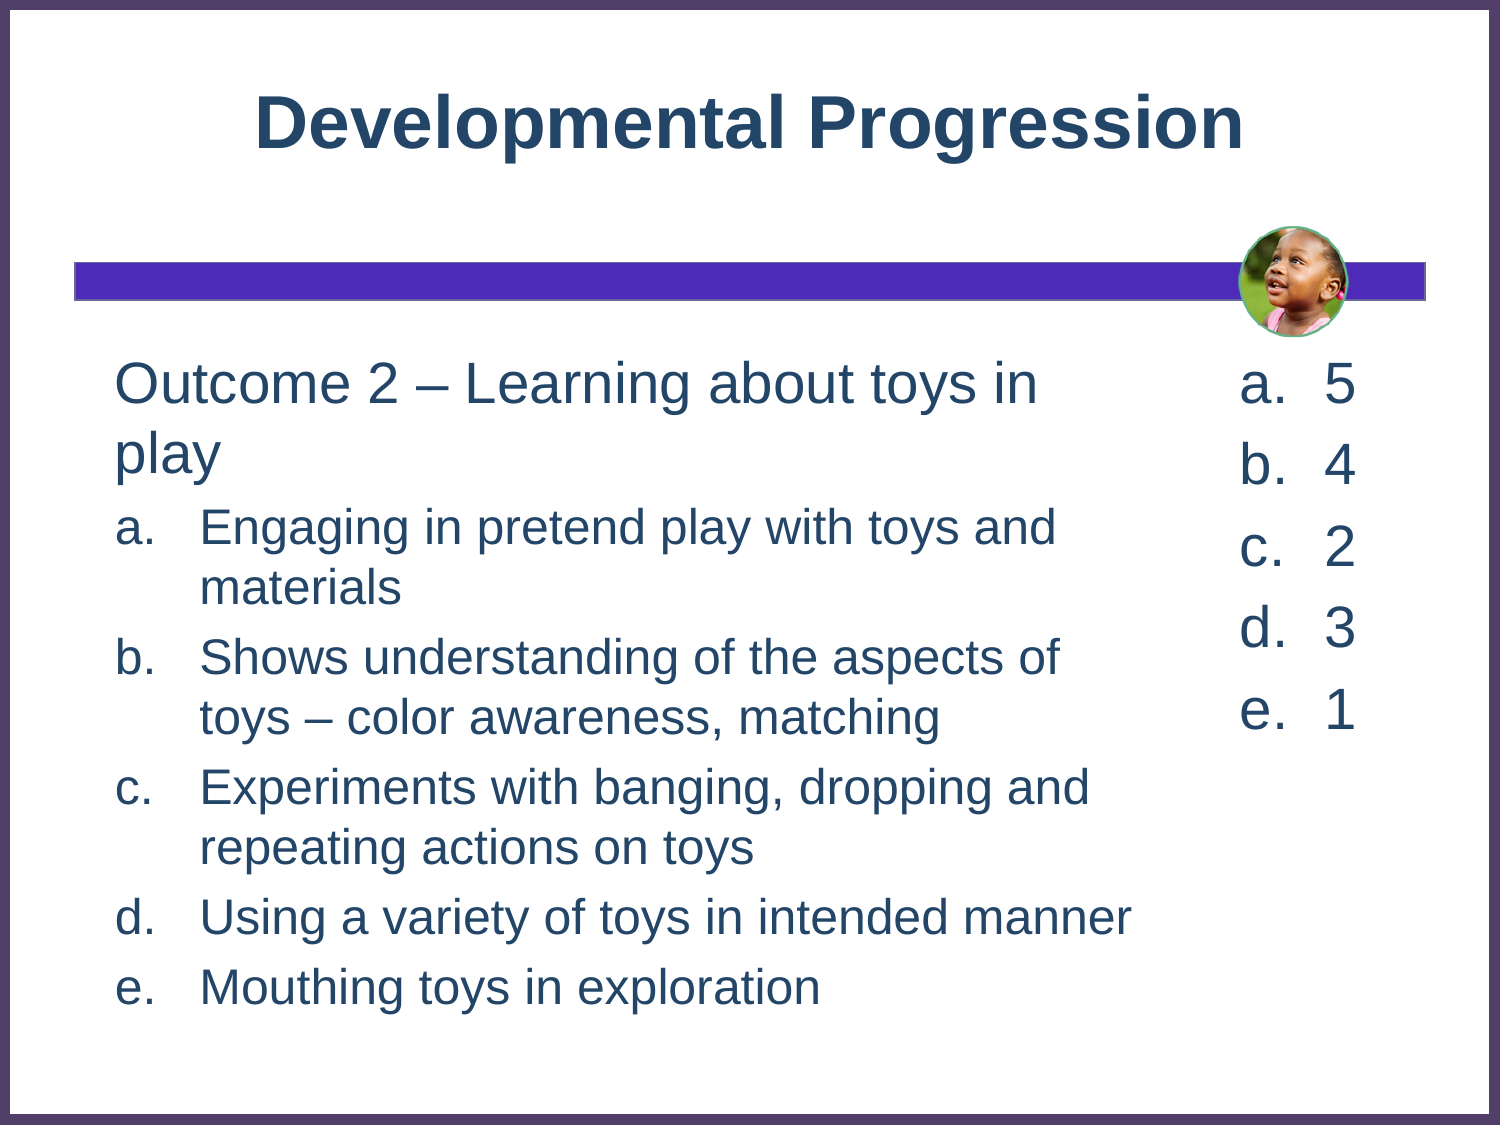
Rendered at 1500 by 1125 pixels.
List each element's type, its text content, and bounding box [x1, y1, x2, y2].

title Developmental Progression [87, 24, 1413, 213]
list Outcome 2 – Learning about toys in play Engaging in pretend play with toys and materials Shows understanding of the aspects of toys – color awareness, matching Experiments with banging, dropping and repeating actions on toys Using a variety of toys in intended manner Mouthing toys in exploration [99, 337, 1163, 1038]
list 5 4 2 3 1 [1224, 337, 1426, 1025]
picture [1237, 224, 1350, 337]
